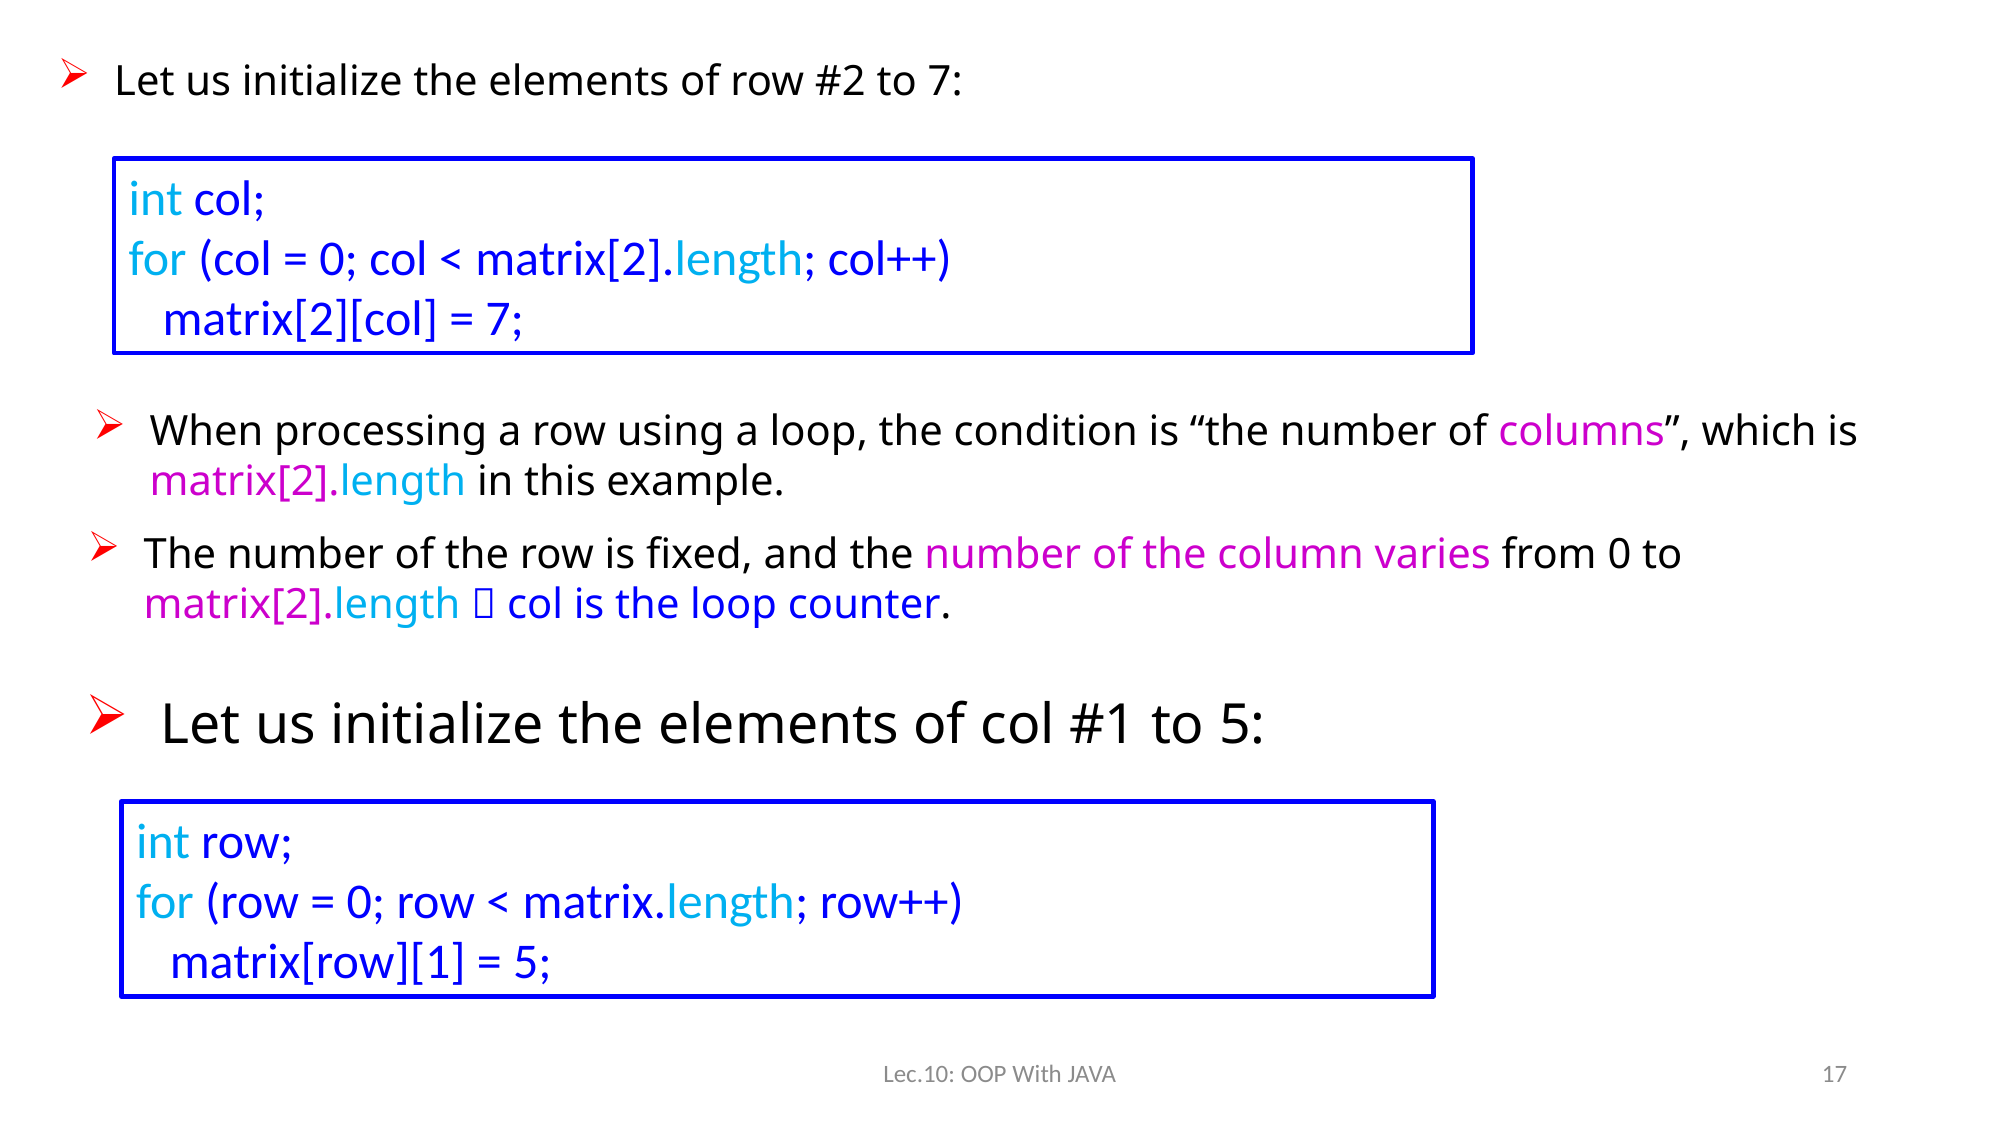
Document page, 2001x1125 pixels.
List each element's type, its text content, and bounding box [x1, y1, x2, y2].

text_box When processing a row using a loop, the condition is “the number of columns”, which is matrix[2].length in this example. [78, 396, 1900, 512]
footer Lec.10: OOP With JAVA [662, 1042, 1338, 1103]
text_box Let us initialize the elements of col #1 to 5: [70, 680, 1961, 763]
text_box Let us initialize the elements of row #2 to 7: [43, 46, 1461, 111]
text_box The number of the row is fixed, and the number of the column varies from 0 to matrix[2].length  col is the loop counter. [72, 519, 1767, 634]
slide_number 17 [1412, 1042, 1863, 1103]
text_box int col; for (col = 0; col < matrix[2].length; col++) matrix[2][col] = 7; [114, 158, 1473, 354]
text_box int row; for (row = 0; row < matrix.length; row++) matrix[row][1] = 5; [121, 801, 1434, 997]
